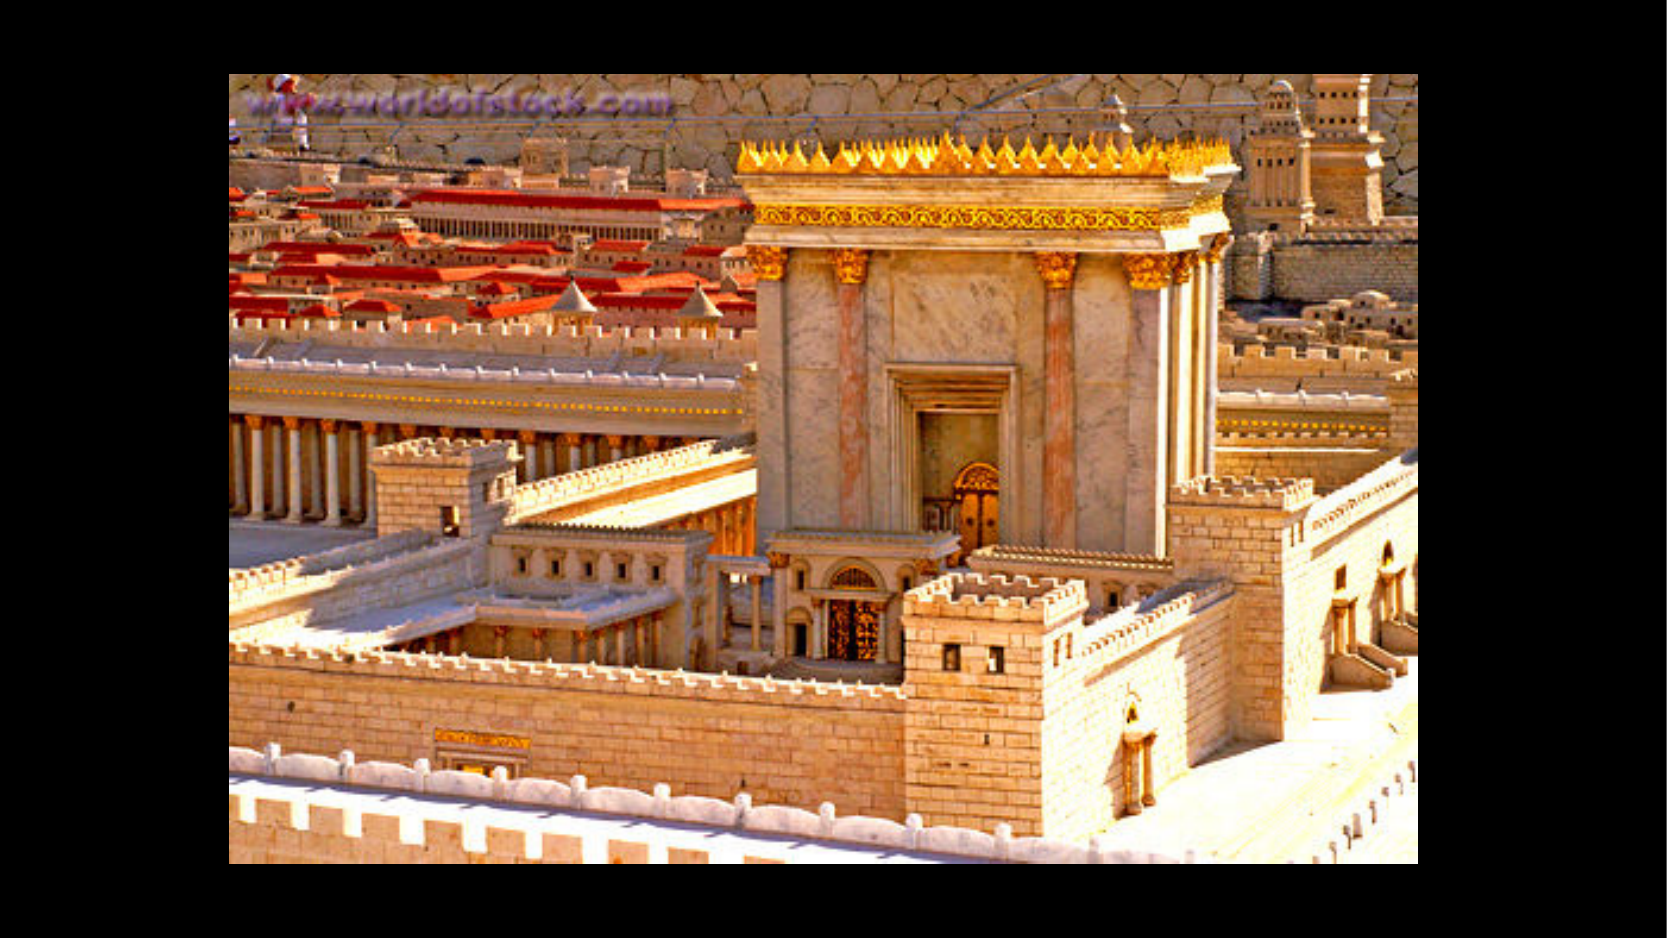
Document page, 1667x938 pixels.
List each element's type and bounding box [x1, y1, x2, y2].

picture [229, 74, 1418, 864]
